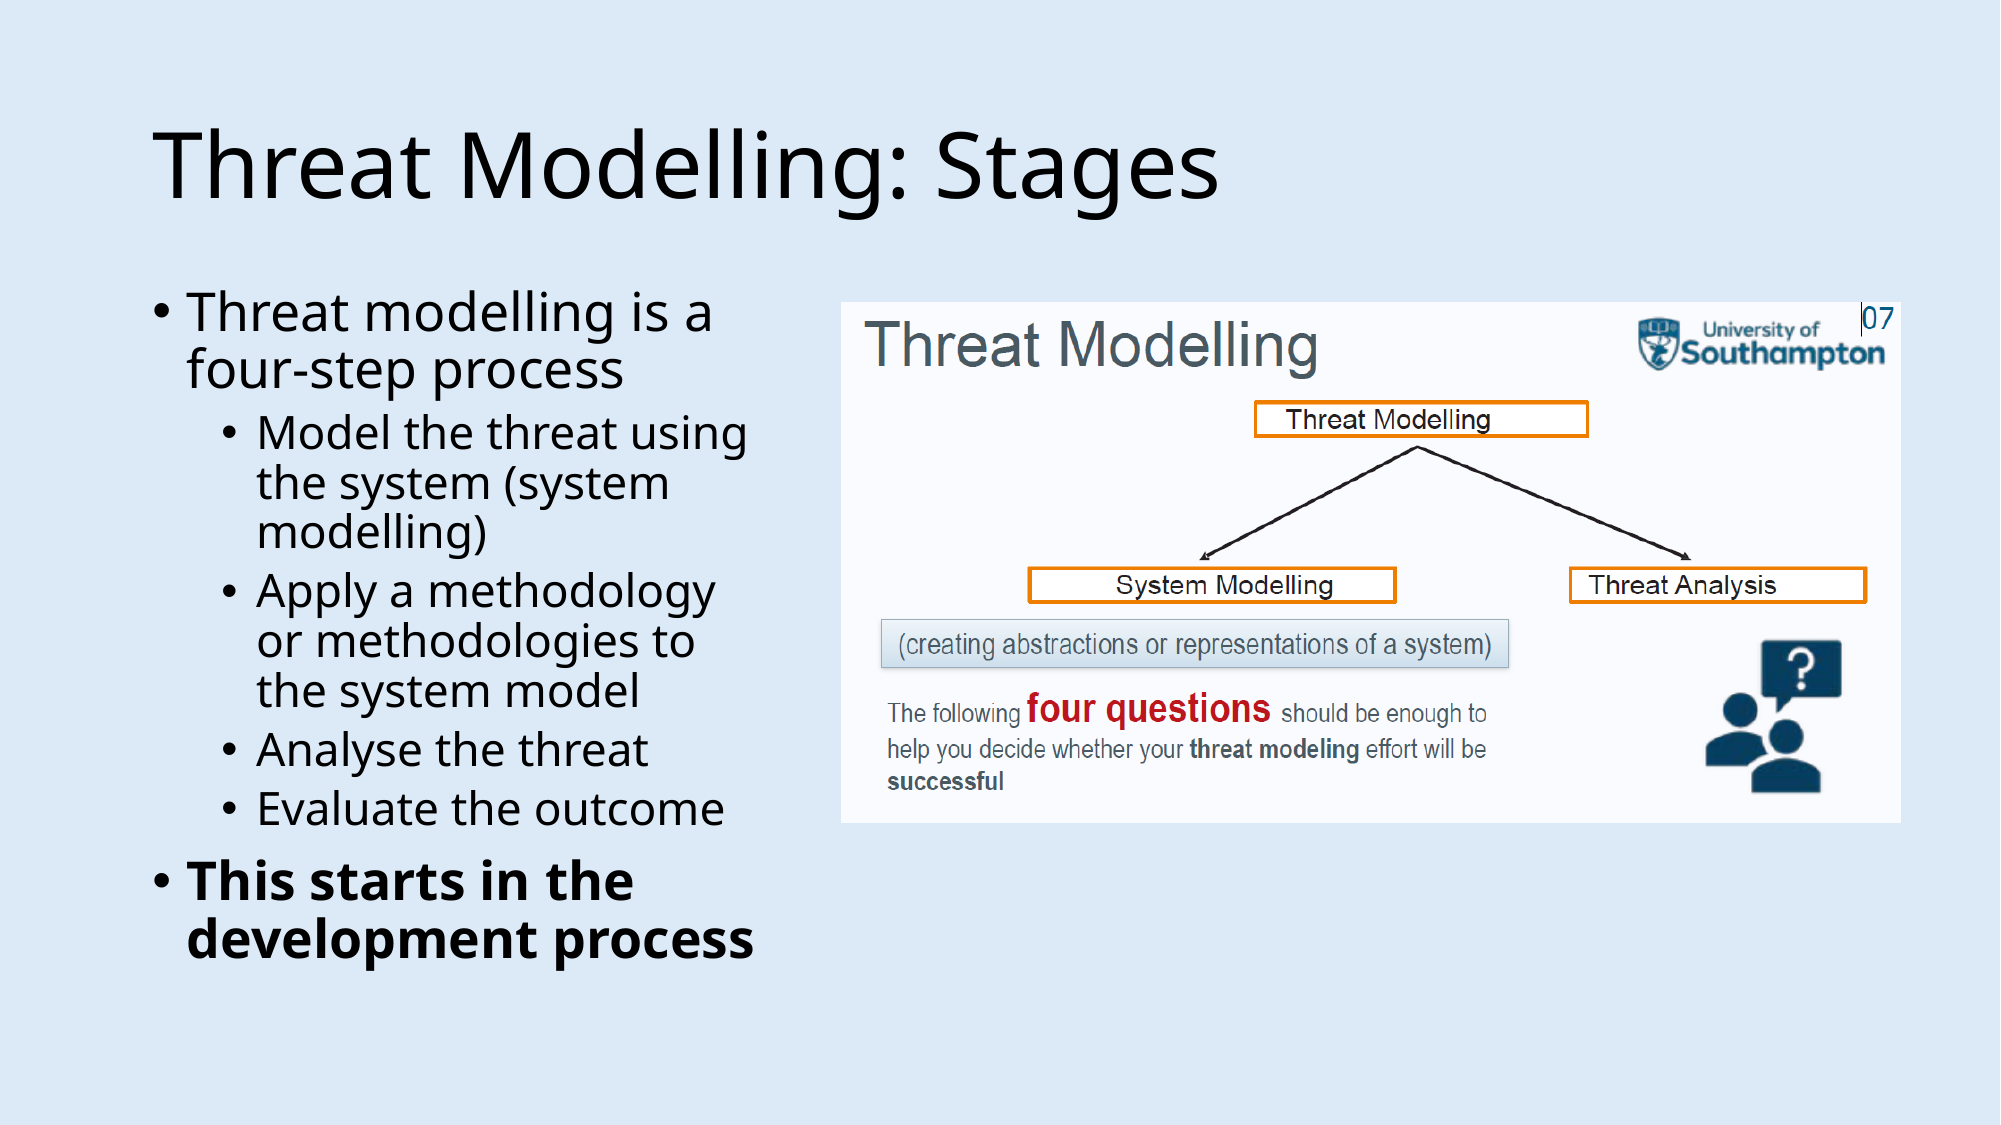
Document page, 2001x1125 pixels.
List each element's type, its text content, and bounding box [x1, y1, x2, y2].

title Threat Modelling: Stages [137, 59, 1863, 278]
list Threat modelling is a four-step process Model the threat using the system (system modelling) Apply a methodology or methodologies to the system model Analyse the threat Evaluate the outcome This starts in the development process [137, 277, 784, 992]
picture [840, 301, 1901, 823]
